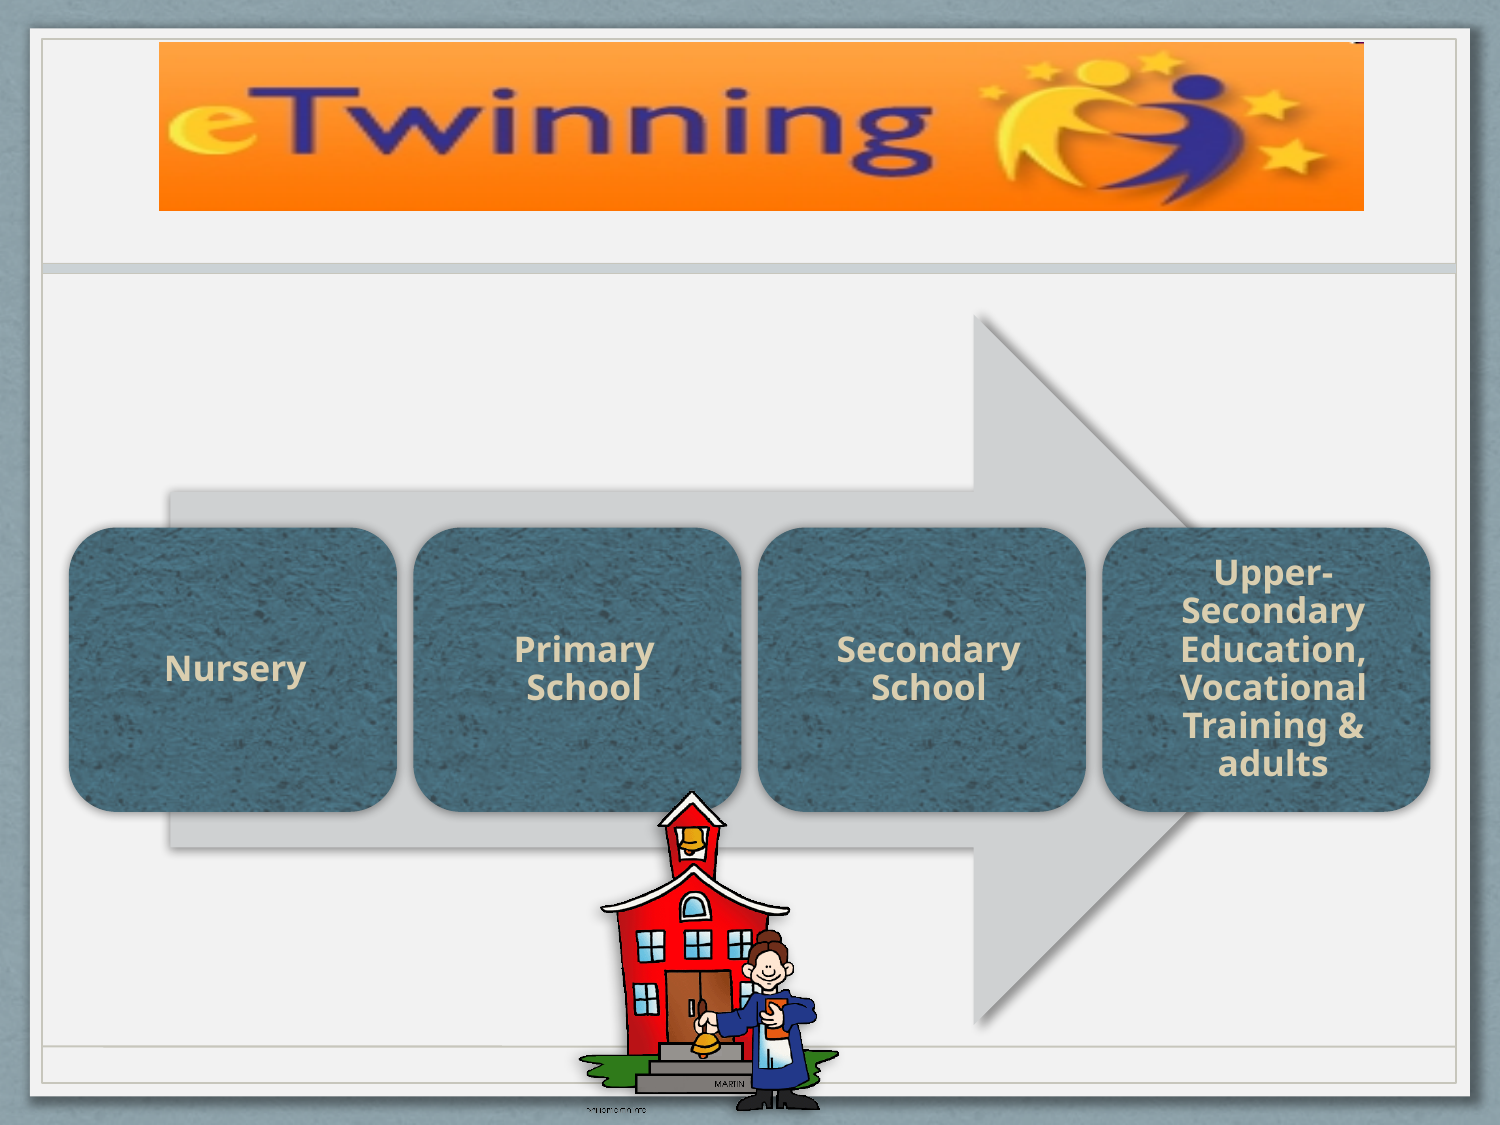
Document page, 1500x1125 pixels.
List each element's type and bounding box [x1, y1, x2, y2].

list [67, 313, 1432, 1026]
picture [572, 779, 845, 1123]
picture [158, 42, 1365, 211]
